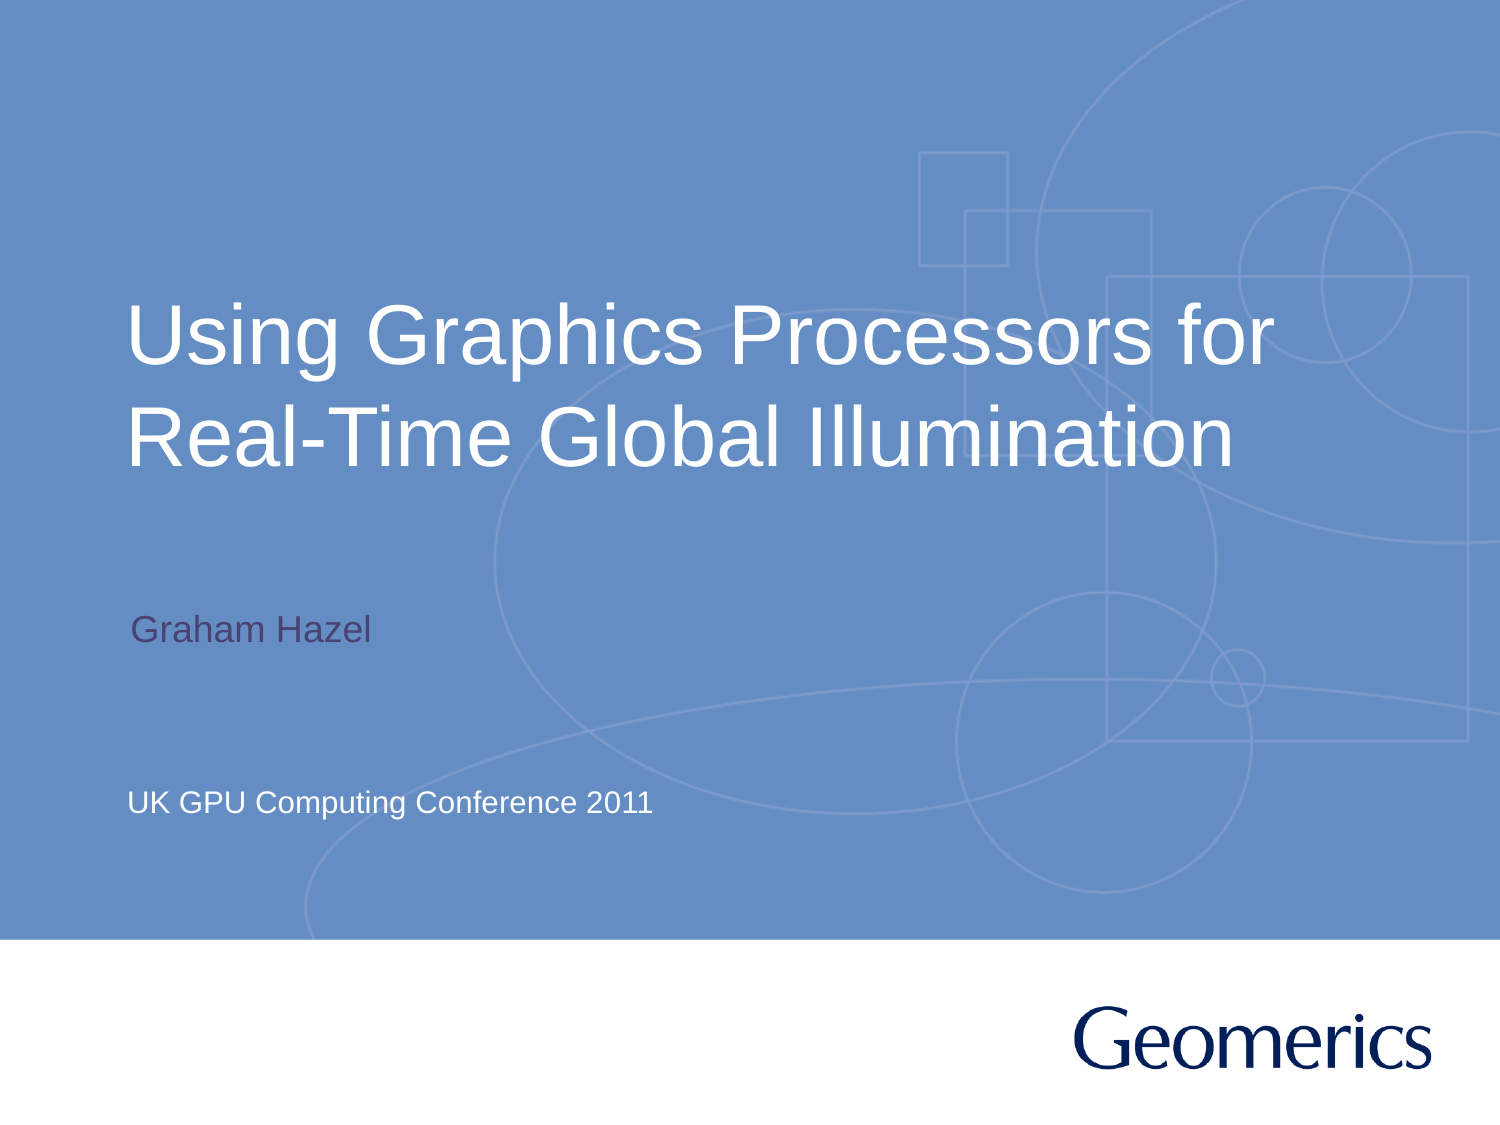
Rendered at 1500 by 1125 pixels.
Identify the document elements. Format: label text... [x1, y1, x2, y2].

list Graham Hazel [115, 597, 691, 716]
title Using Graphics Processors for Real-Time Global Illumination [109, 243, 1385, 521]
subtitle UK GPU Computing Conference 2011 [112, 775, 720, 854]
picture [0, 0, 1500, 1117]
